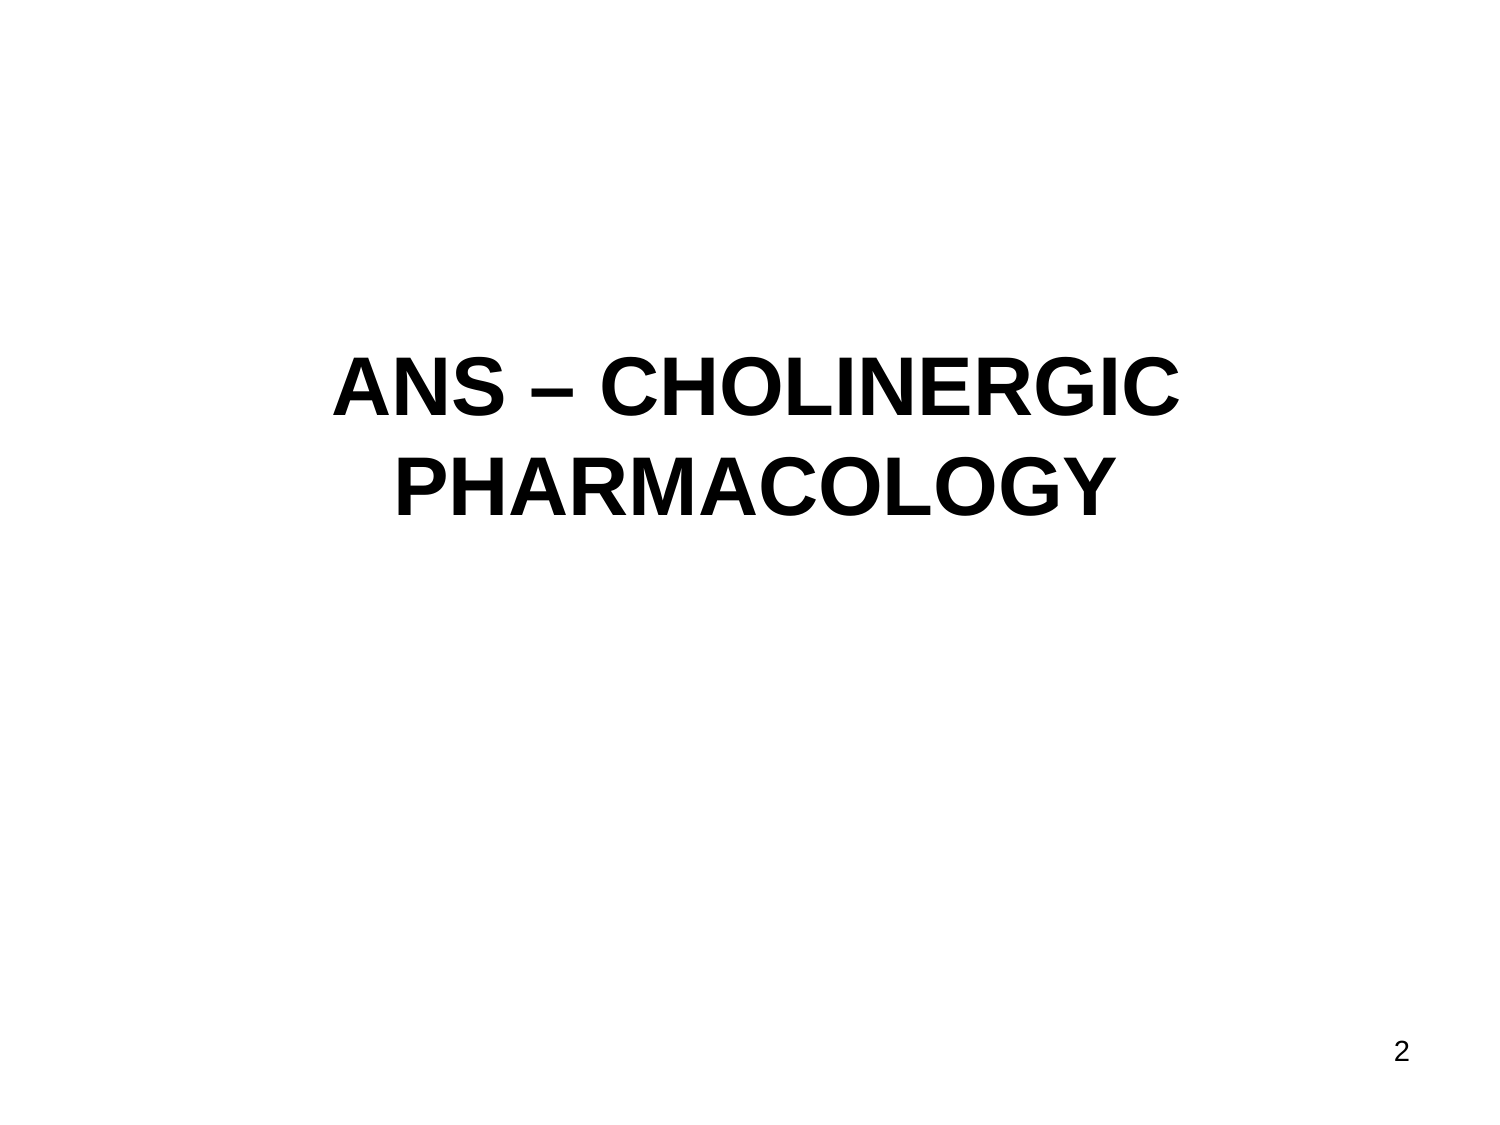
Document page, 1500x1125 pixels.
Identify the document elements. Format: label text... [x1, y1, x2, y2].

slide_number 2 [1074, 1024, 1426, 1103]
title ANS – Cholinergic Pharmacology [174, 224, 1338, 449]
